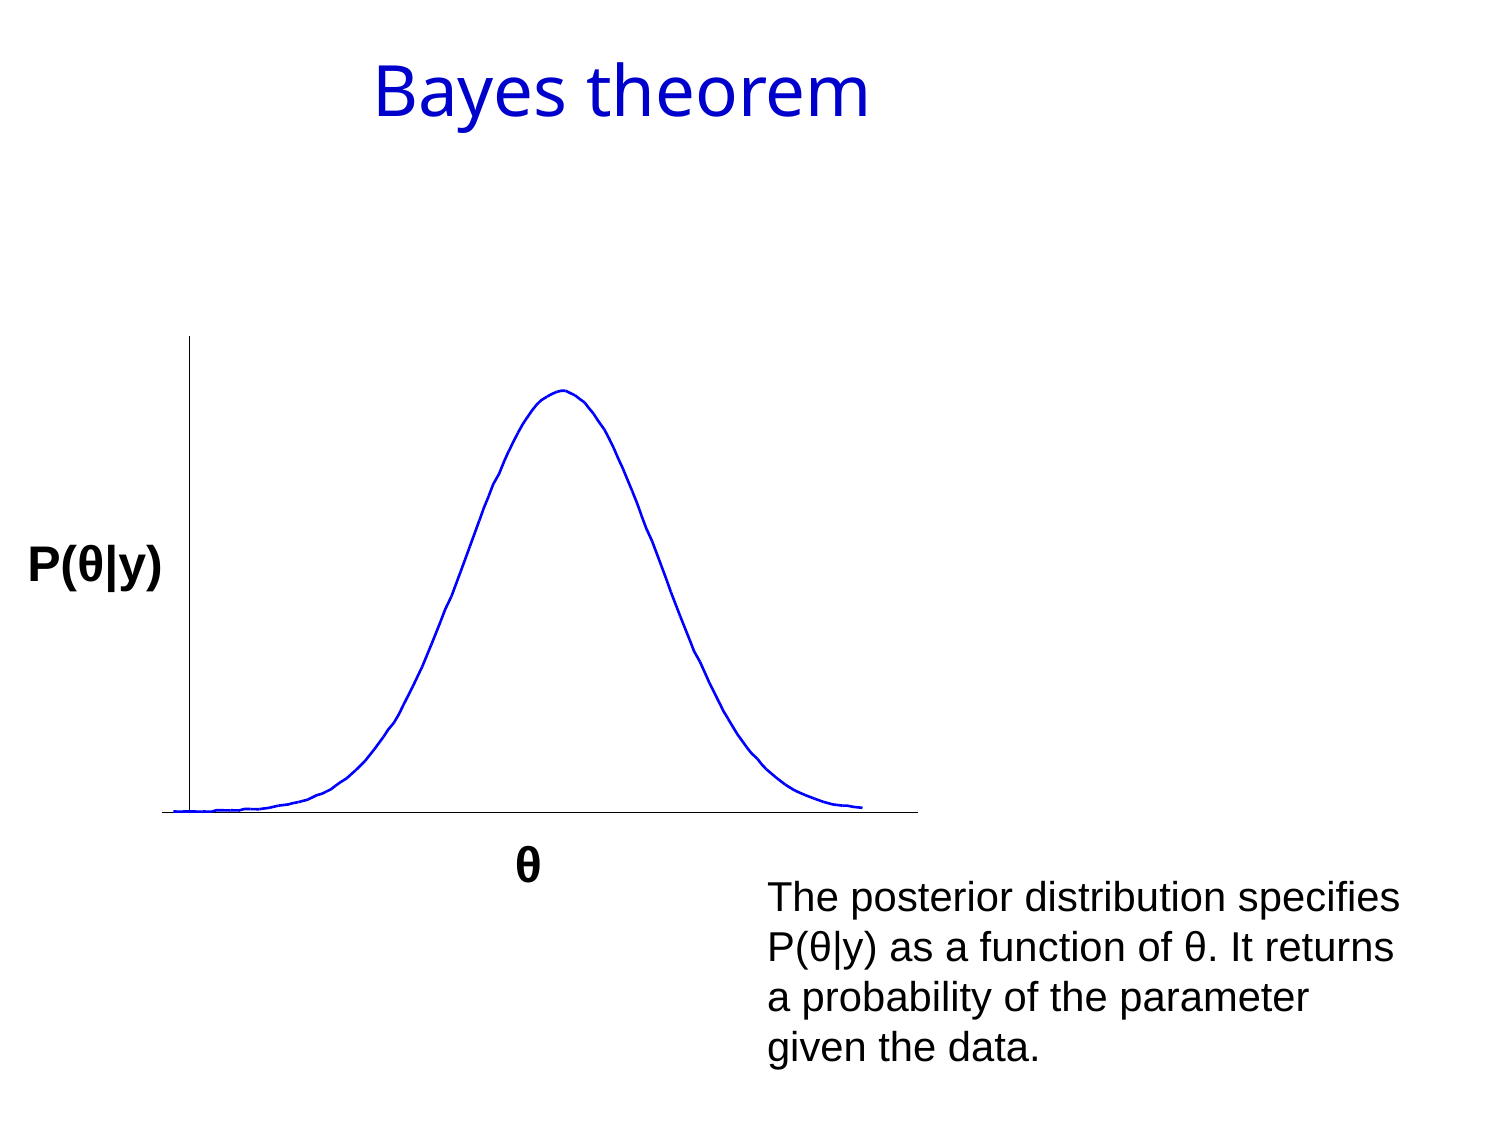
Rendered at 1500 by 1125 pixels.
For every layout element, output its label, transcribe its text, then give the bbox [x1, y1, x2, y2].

text_box θ [500, 824, 625, 900]
text_box P(θ|y) [12, 524, 168, 599]
text_box The posterior distribution specifies P(θ|y) as a function of θ. It returns a probability of the parameter given the data. [752, 862, 1417, 1078]
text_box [173, 336, 863, 812]
title Bayes theorem [49, 19, 1195, 138]
